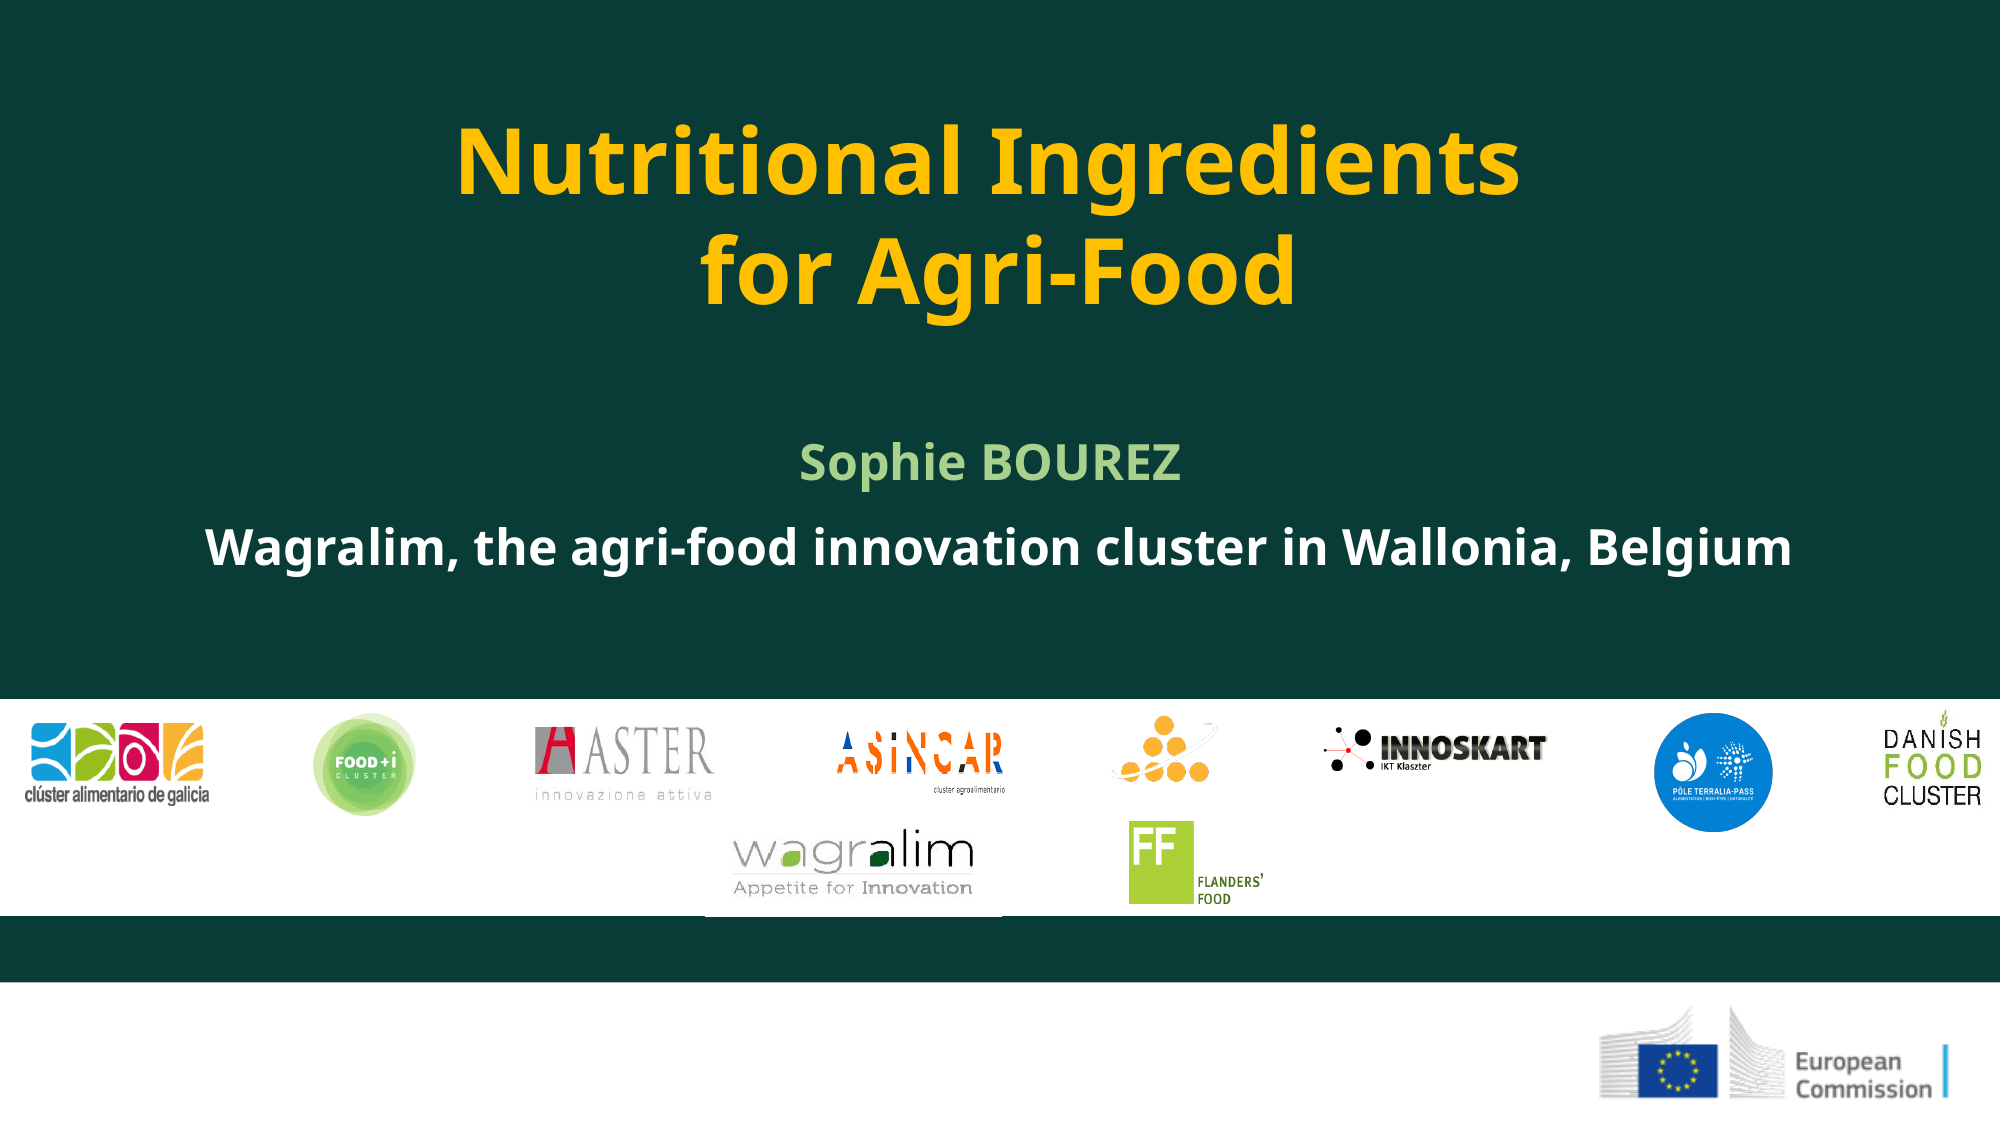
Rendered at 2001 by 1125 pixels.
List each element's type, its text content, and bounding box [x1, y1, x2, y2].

picture [1129, 821, 1263, 904]
picture [313, 713, 416, 816]
picture [1110, 714, 1219, 782]
picture [1878, 707, 1986, 823]
picture [1323, 720, 1548, 771]
title Nutritional Ingredients for Agri-Food [0, 95, 2000, 300]
text_box [0, 699, 2000, 916]
list Sophie BOUREZ [407, 429, 1574, 501]
picture [25, 723, 209, 806]
picture [1572, 993, 1977, 1112]
list Wagralim, the agri-food innovation cluster in Wallonia, Belgium [0, 514, 2000, 640]
picture [1653, 712, 1773, 832]
picture [520, 700, 1006, 917]
